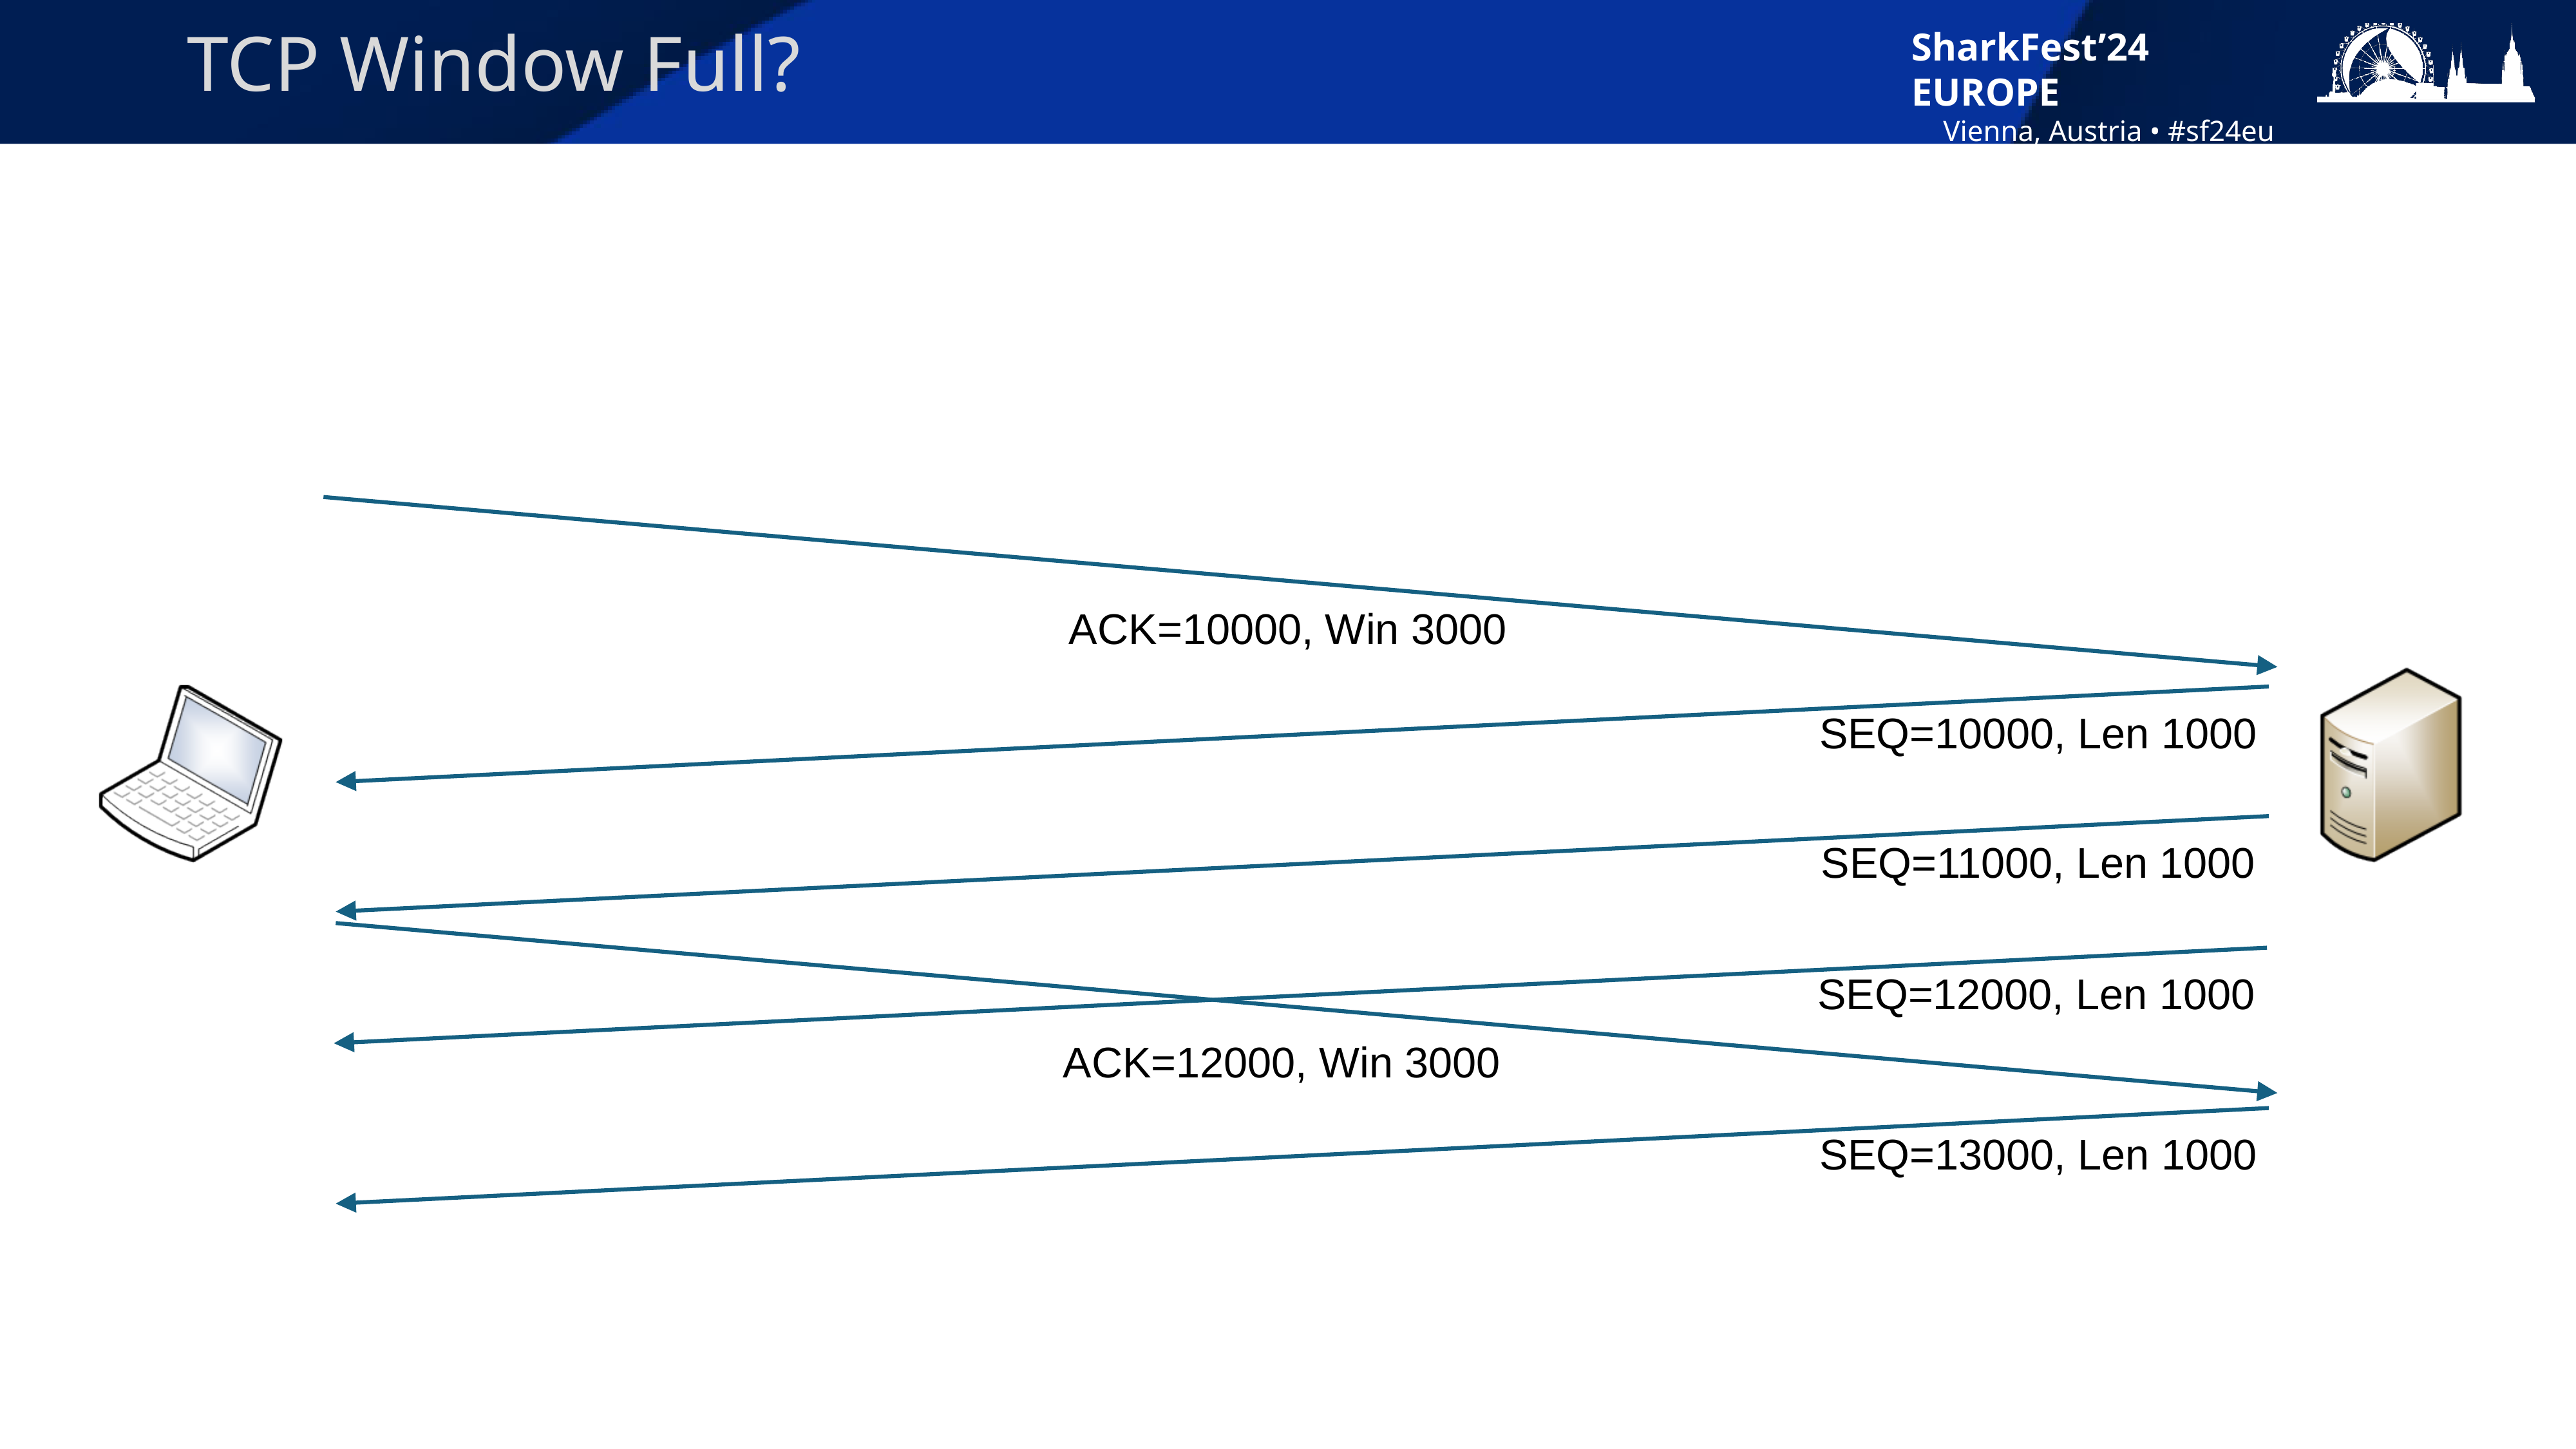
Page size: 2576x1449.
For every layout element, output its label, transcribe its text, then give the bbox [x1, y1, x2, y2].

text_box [323, 497, 2278, 668]
title TCP Window Full? [177, 14, 1902, 120]
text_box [335, 815, 2269, 913]
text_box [335, 686, 2269, 782]
picture [0, 0, 2576, 144]
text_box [335, 922, 2278, 1094]
picture [2319, 666, 2464, 866]
picture [97, 684, 285, 866]
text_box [335, 1108, 2269, 1204]
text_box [334, 947, 2268, 1044]
